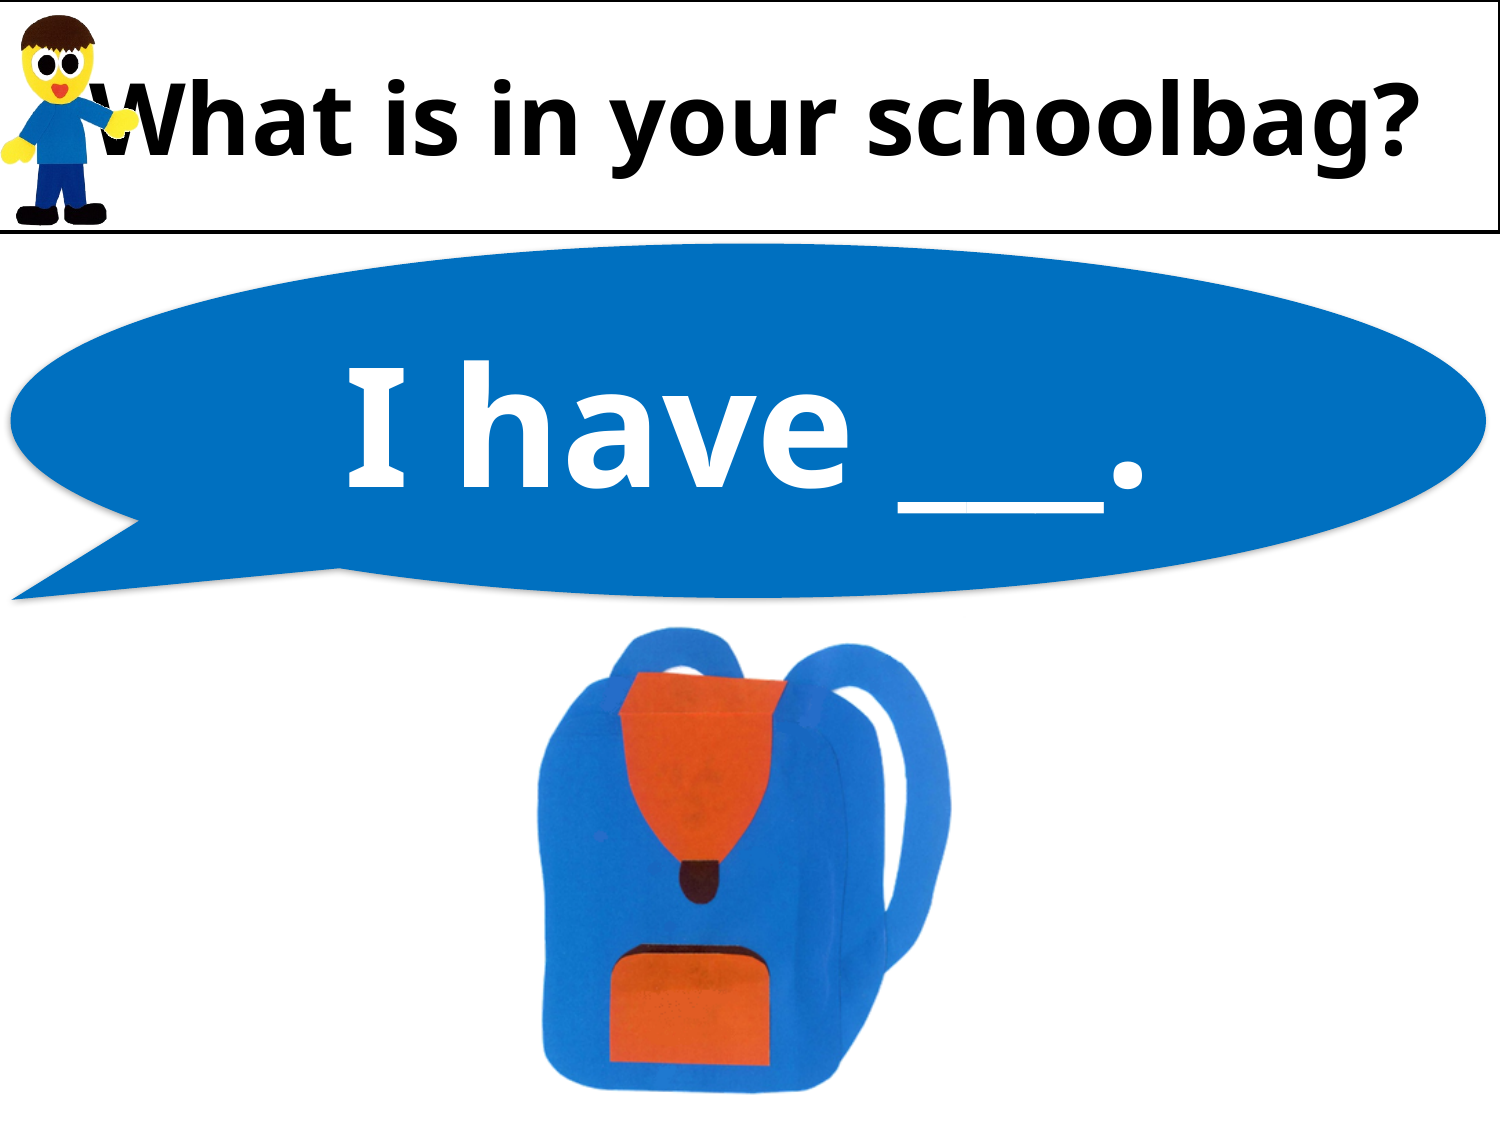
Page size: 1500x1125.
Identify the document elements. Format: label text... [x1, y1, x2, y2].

picture [526, 616, 970, 1121]
text_box I have ___. [10, 243, 1487, 600]
picture [0, 0, 145, 232]
text_box What is in your schoolbag? [146, 0, 1500, 234]
